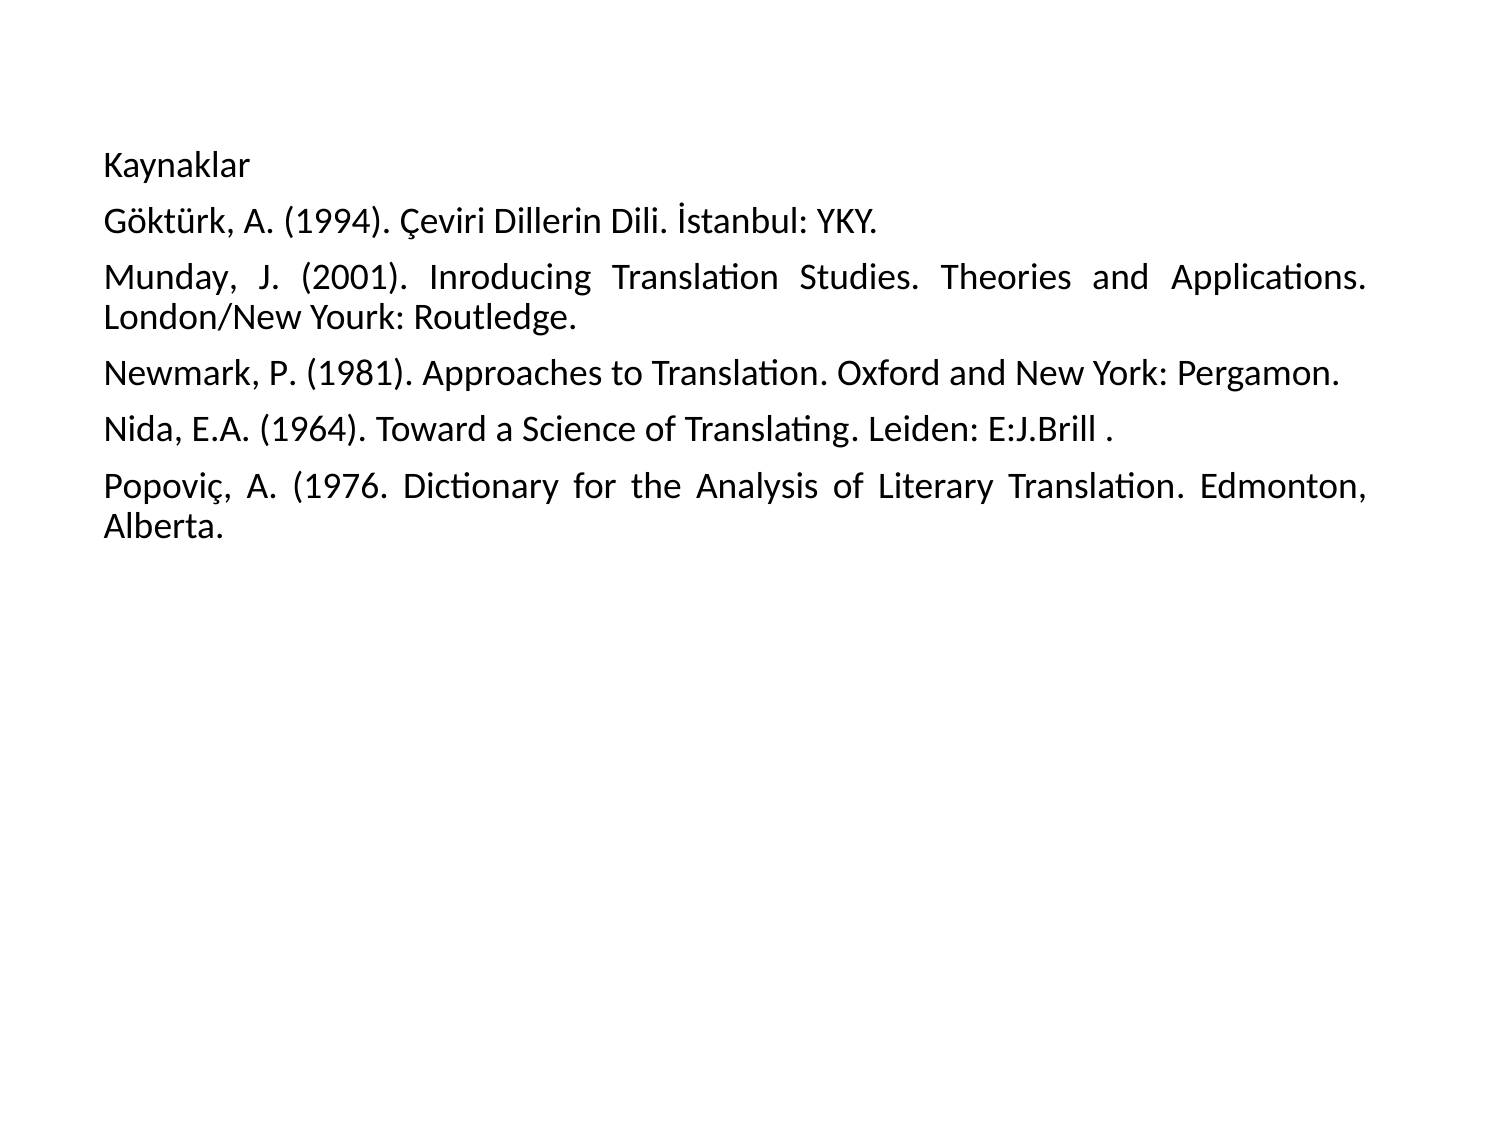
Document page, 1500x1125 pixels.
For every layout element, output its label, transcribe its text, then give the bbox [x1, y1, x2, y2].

list Kaynaklar Göktürk, A. (1994). Çeviri Dillerin Dili. İstanbul: YKY. Munday, J. (2001). Inroducing Translation Studies. Theories and Applications. London/New Yourk: Routledge. Newmark, P. (1981). Approaches to Translation. Oxford and New York: Pergamon. Nida, E.A. (1964). Toward a Science of Translating. Leiden: E:J.Brill . Popoviç, A. (1976. Dictionary for the Analysis of Literary Translation. Edmonton, Alberta. [88, 137, 1383, 851]
